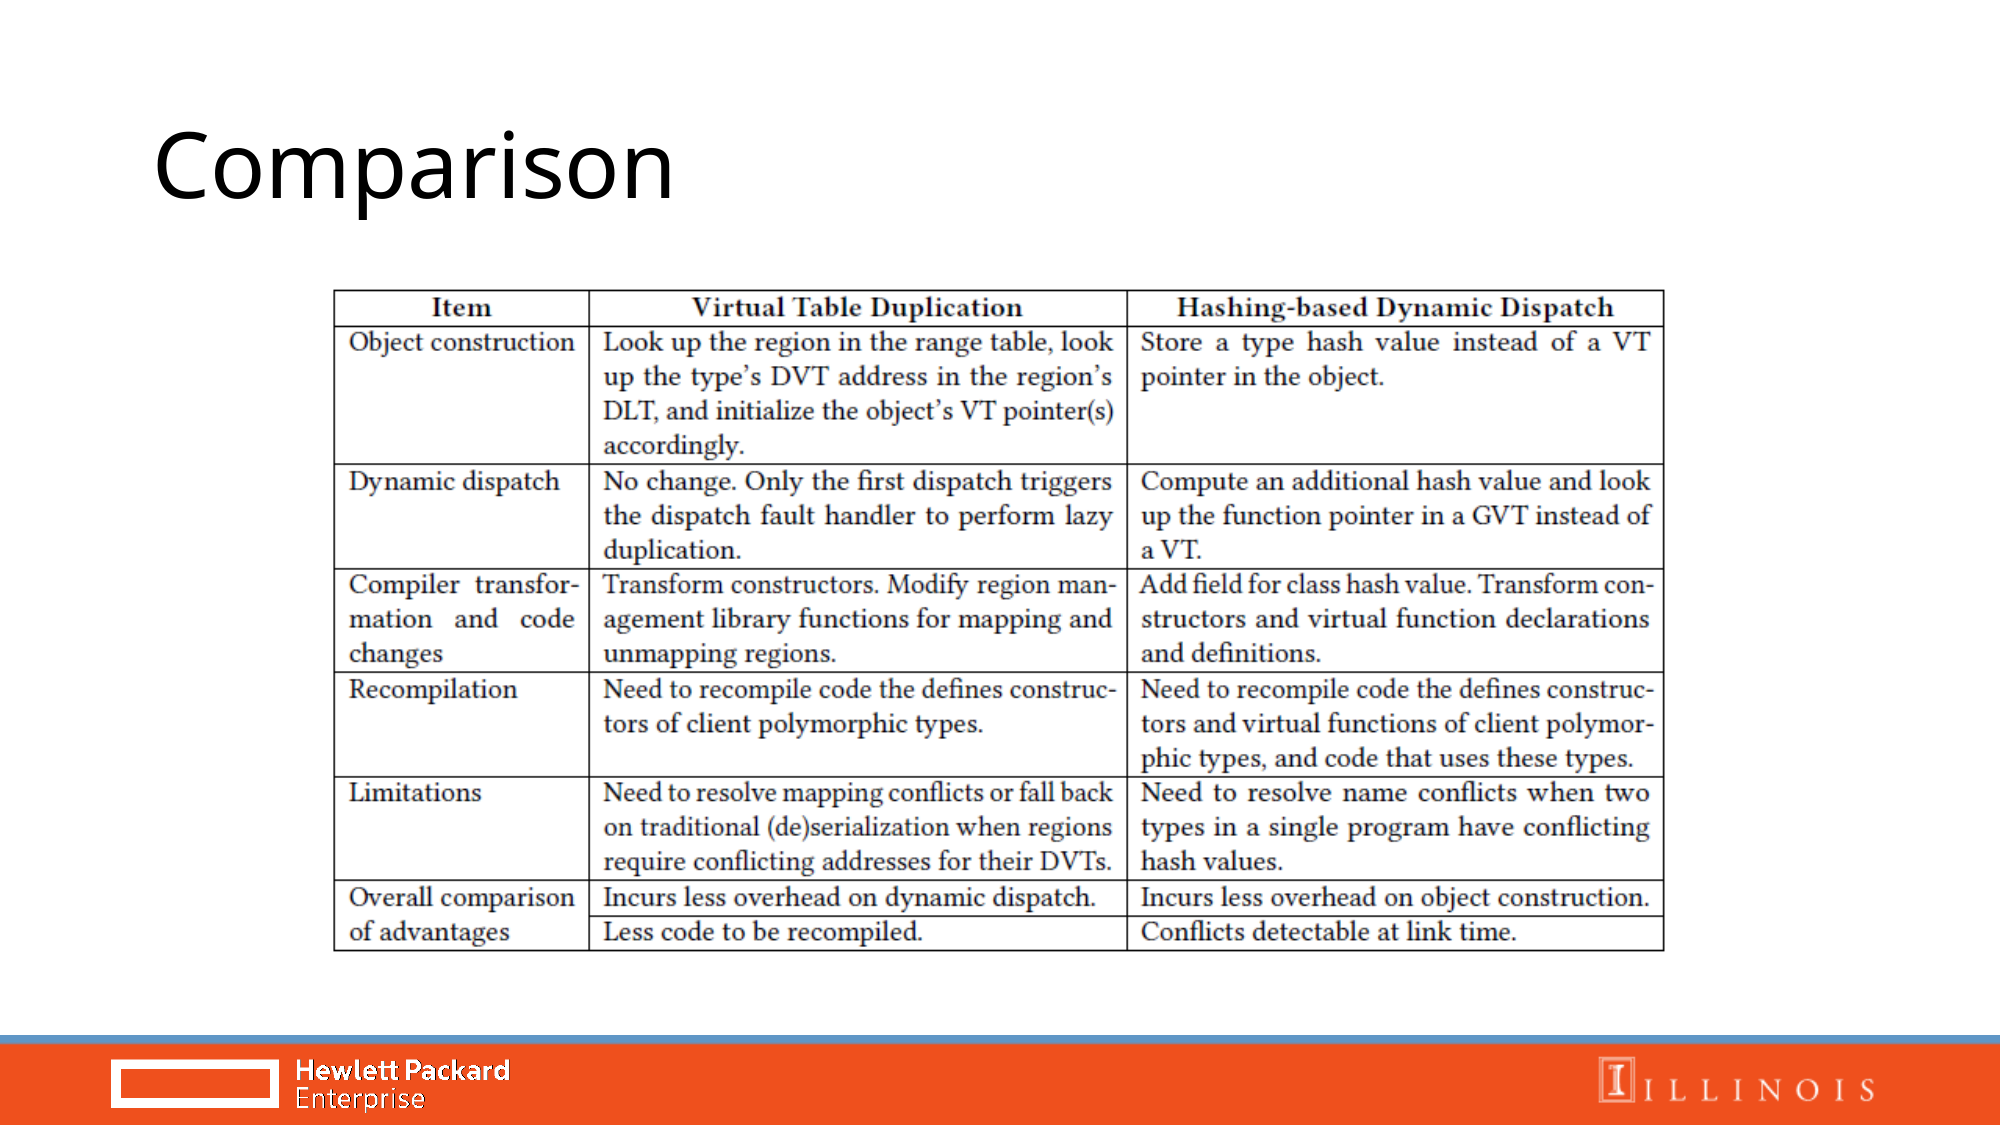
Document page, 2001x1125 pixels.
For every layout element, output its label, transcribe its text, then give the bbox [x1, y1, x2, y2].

picture [0, 1035, 2000, 1125]
title Comparison [137, 59, 1863, 278]
picture [329, 279, 1671, 961]
